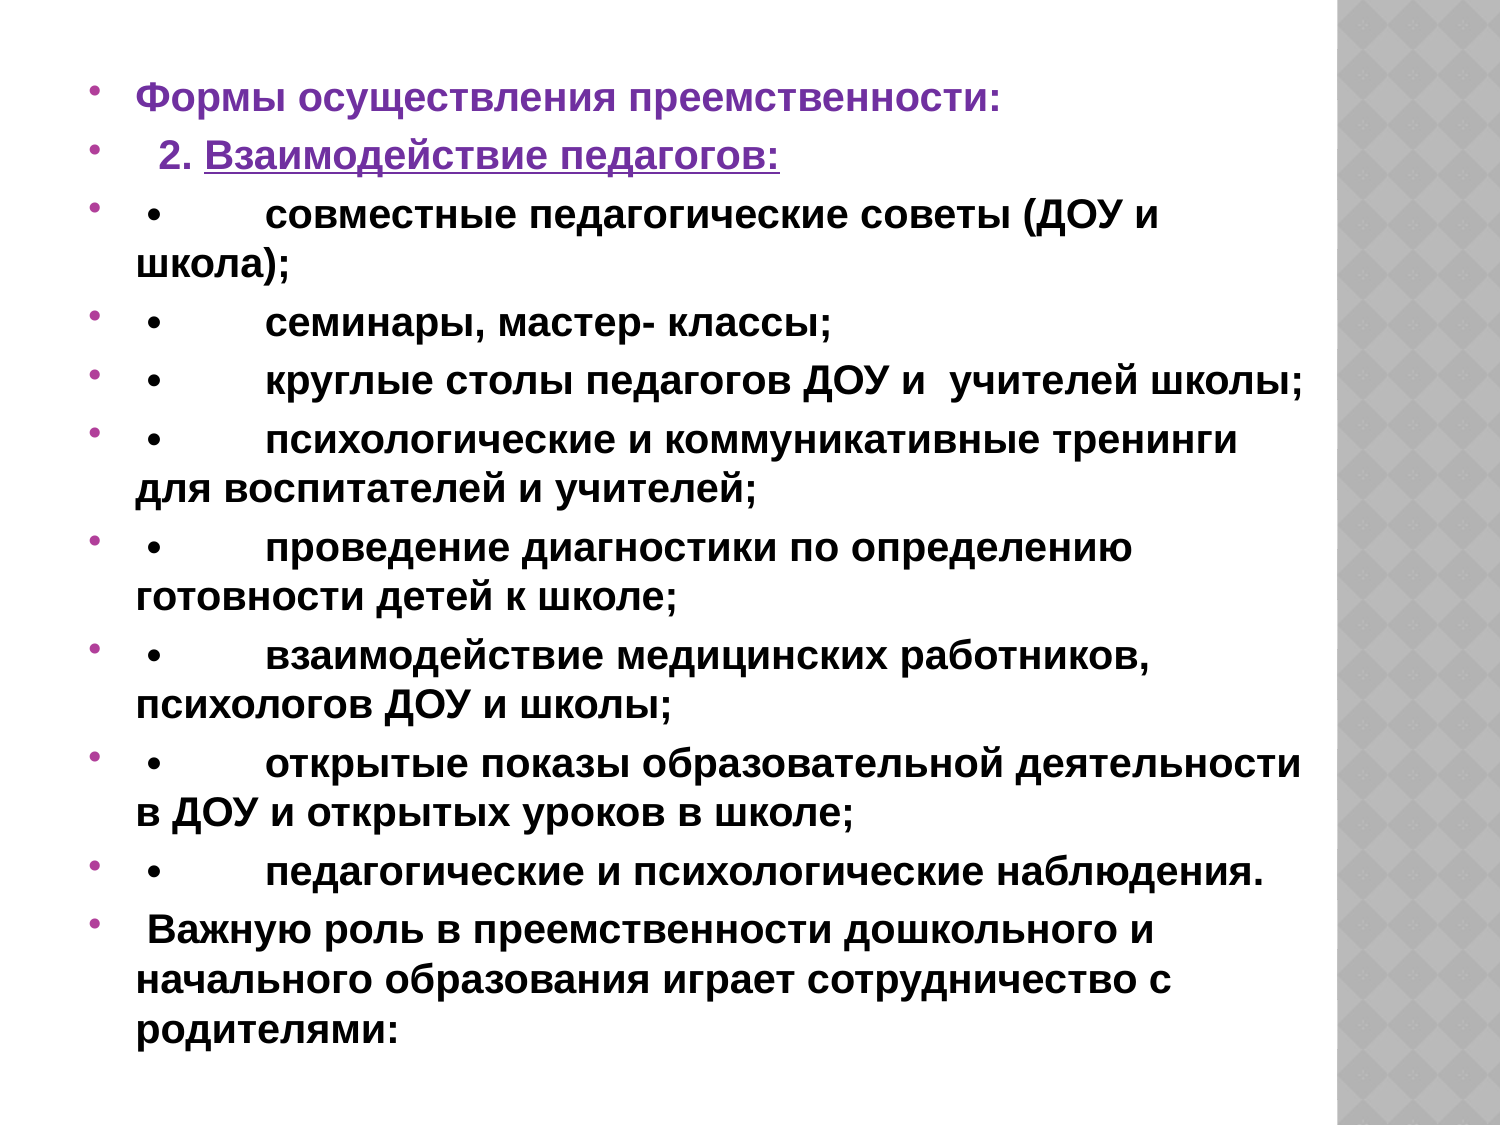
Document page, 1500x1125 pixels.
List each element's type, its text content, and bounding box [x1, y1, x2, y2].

list Формы осуществления преемственности: 2. Взаимодействие педагогов: • совместные педагогические советы (ДОУ и школа); • семинары, мастер- классы; • круглые столы педагогов ДОУ и учителей школы; • психологические и коммуникативные тренинги для воспитателей и учителей; • проведение диагностики по определению готовности детей к школе; • взаимодействие медицинских работников, психологов ДОУ и школы; • открытые показы образовательной деятельности в ДОУ и открытых уроков в школе; • педагогические и психологические наблюдения. Важную роль в преемственности дошкольного и начального образования играет сотрудничество с родителями: [75, 62, 1325, 1059]
